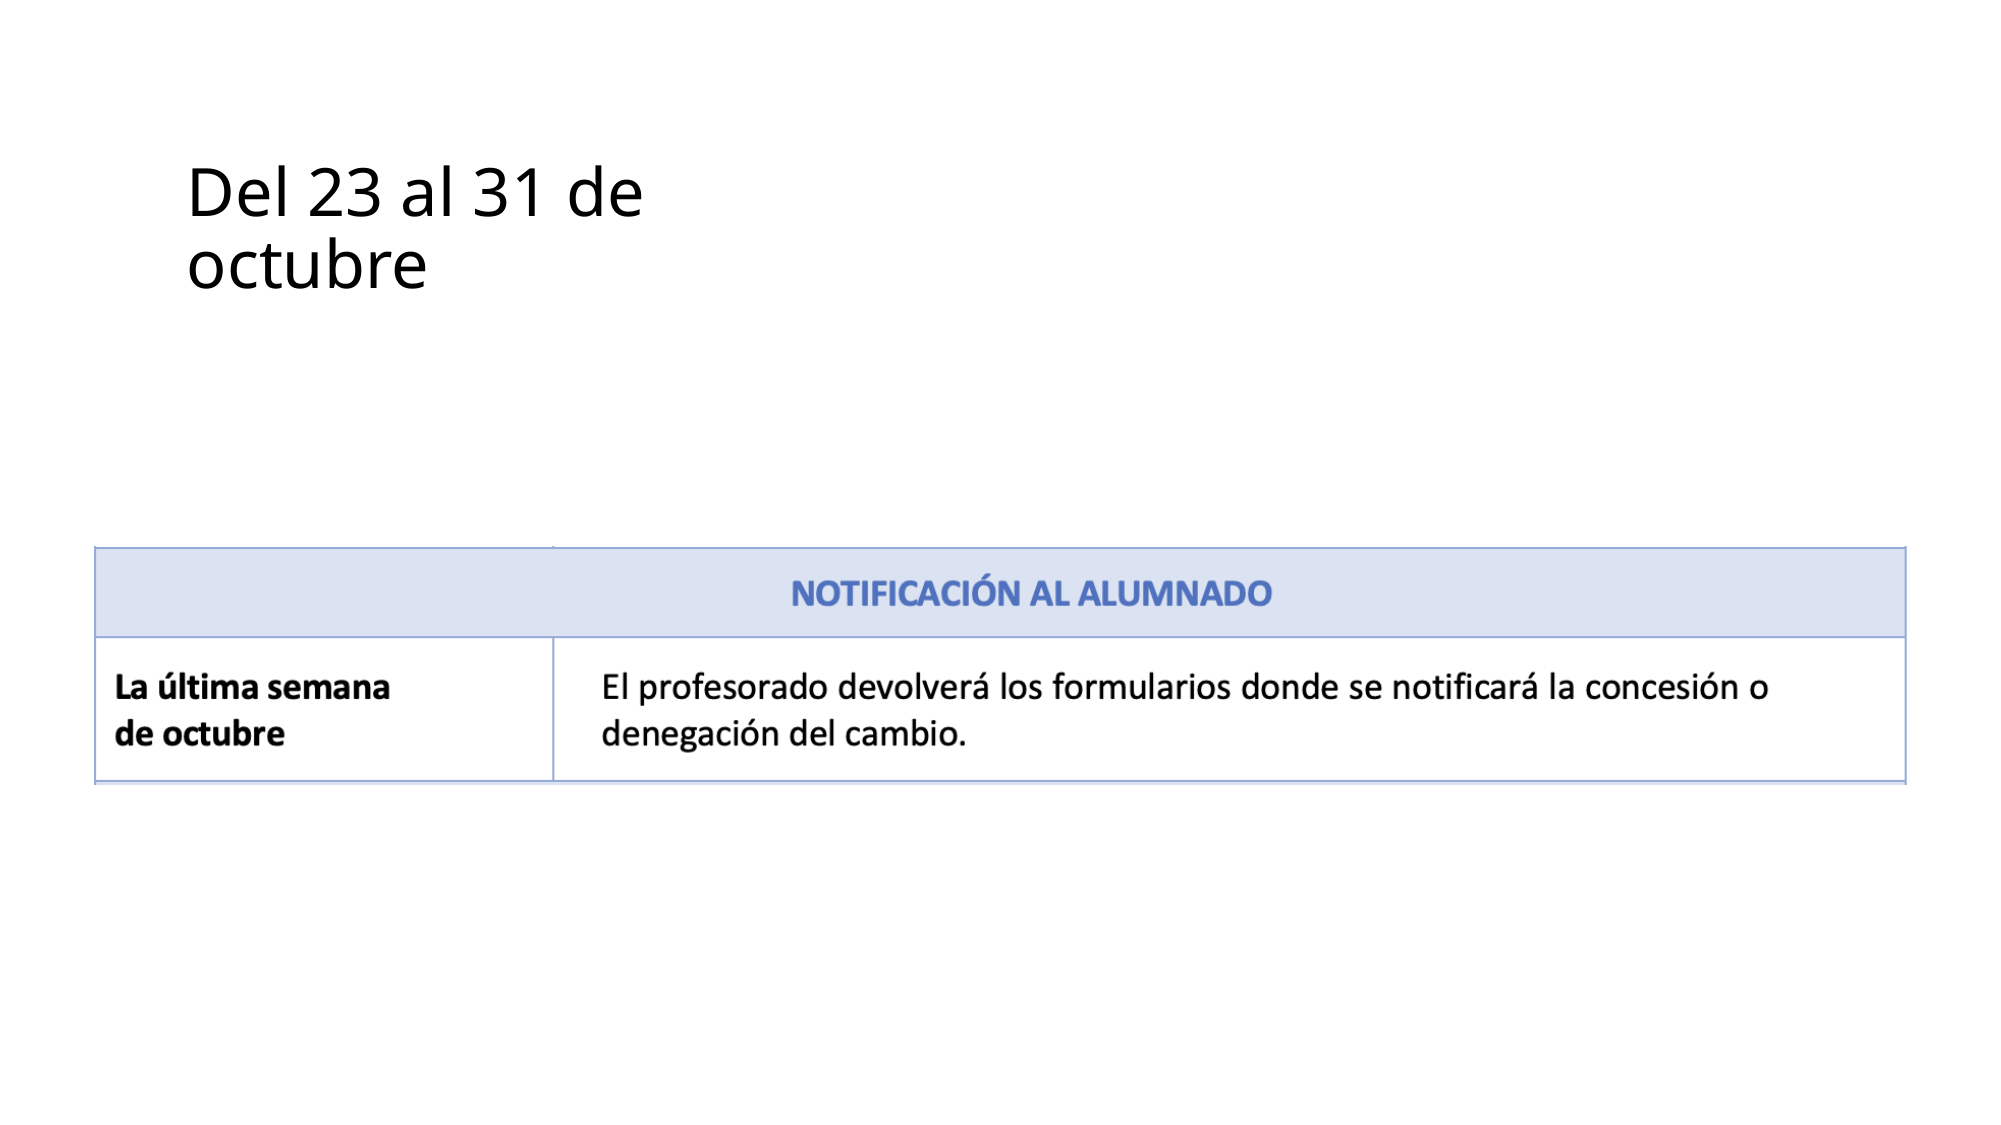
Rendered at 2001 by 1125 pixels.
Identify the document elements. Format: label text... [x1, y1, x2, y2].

title Del 23 al 31 de octubre [171, 96, 756, 367]
picture [90, 546, 1923, 785]
